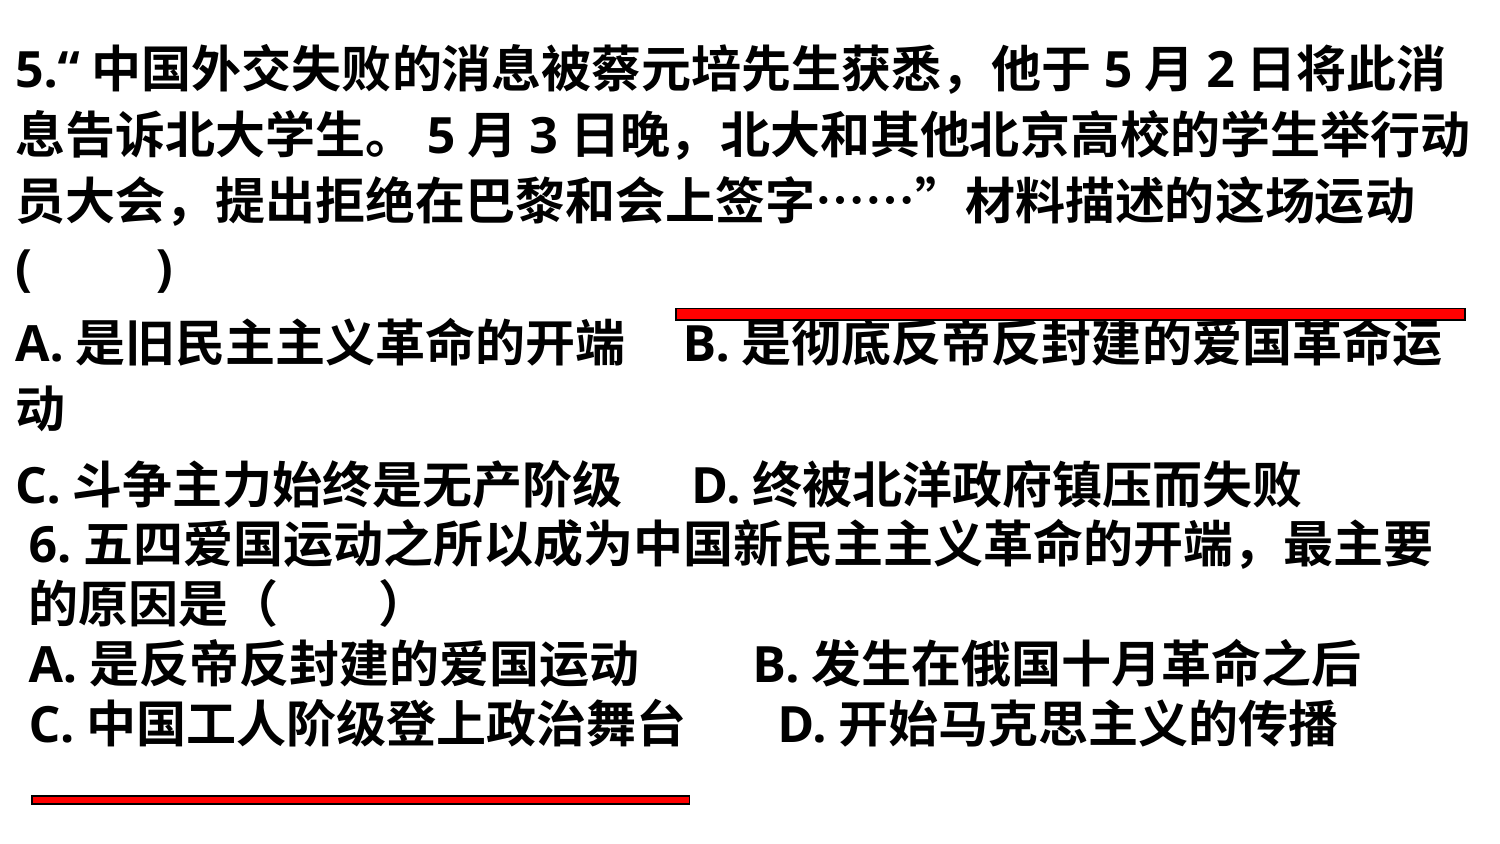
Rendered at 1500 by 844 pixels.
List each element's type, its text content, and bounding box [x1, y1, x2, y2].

text_box [676, 308, 1465, 321]
text_box [32, 795, 690, 805]
list 6.五四爱国运动之所以成为中国新民主主义革命的开端，最主要的原因是（ ） A.是反帝反封建的爱国运动 B.发生在俄国十月革命之后 C.中国工人阶级登上政治舞台 D.开始马克思主义的传播 [13, 517, 1475, 747]
text_box 5.“中国外交失败的消息被蔡元培先生获悉，他于5月2日将此消息告诉北大学生。5月3日晚，北大和其他北京高校的学生举行动员大会，提出拒绝在巴黎和会上签字……”材料描述的这场运动( ) A.是旧民主主义革命的开端 B.是彻底反帝反封建的爱国革命运动 C.斗争主力始终是无产阶级 D.终被北洋政府镇压而失败 [0, 24, 1500, 301]
